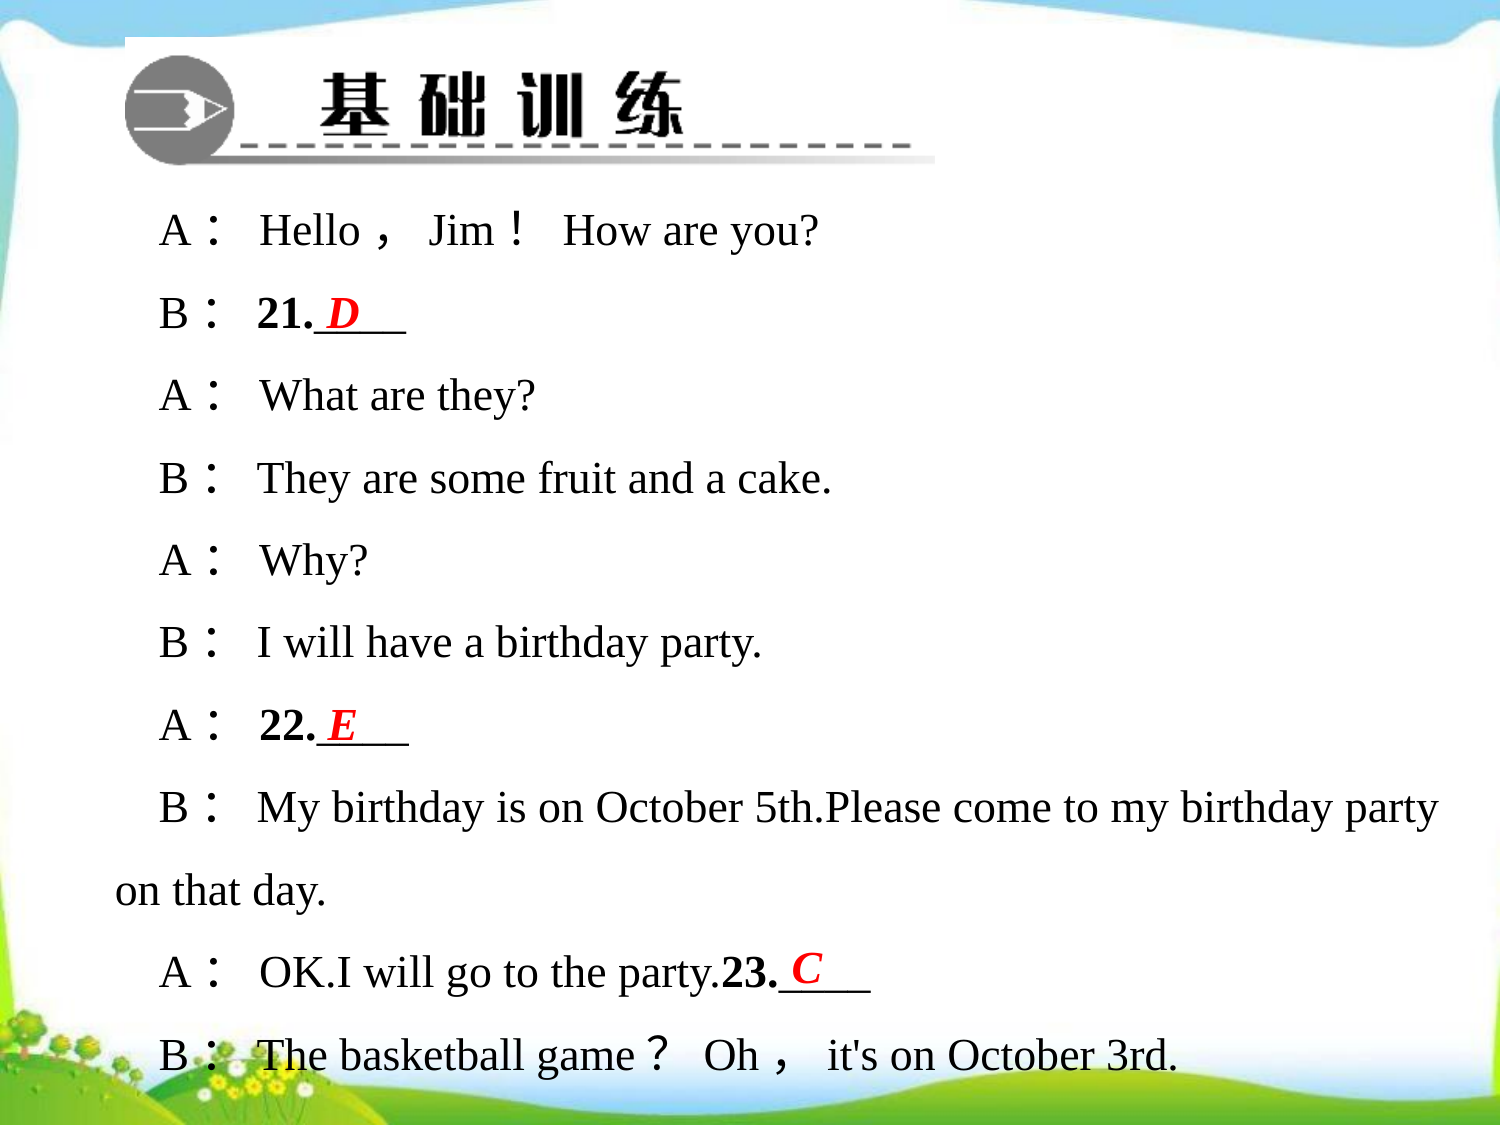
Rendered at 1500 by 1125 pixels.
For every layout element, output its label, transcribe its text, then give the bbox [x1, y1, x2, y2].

text_box D [311, 275, 375, 345]
picture [0, 0, 1500, 1125]
text_box C [776, 929, 838, 1000]
text_box A：Hello，Jim！How are you? B：21.____ A：What are they? B：They are some fruit and a cake. A：Why? B：I will have a birthday party. A：22.____ B：My birthday is on October 5th.Please come to my birthday party on that day. A：OK.I will go to the party.23.____ B：The basketball game？Oh，it's on October 3rd. [99, 165, 1475, 1087]
text_box E [312, 687, 373, 758]
